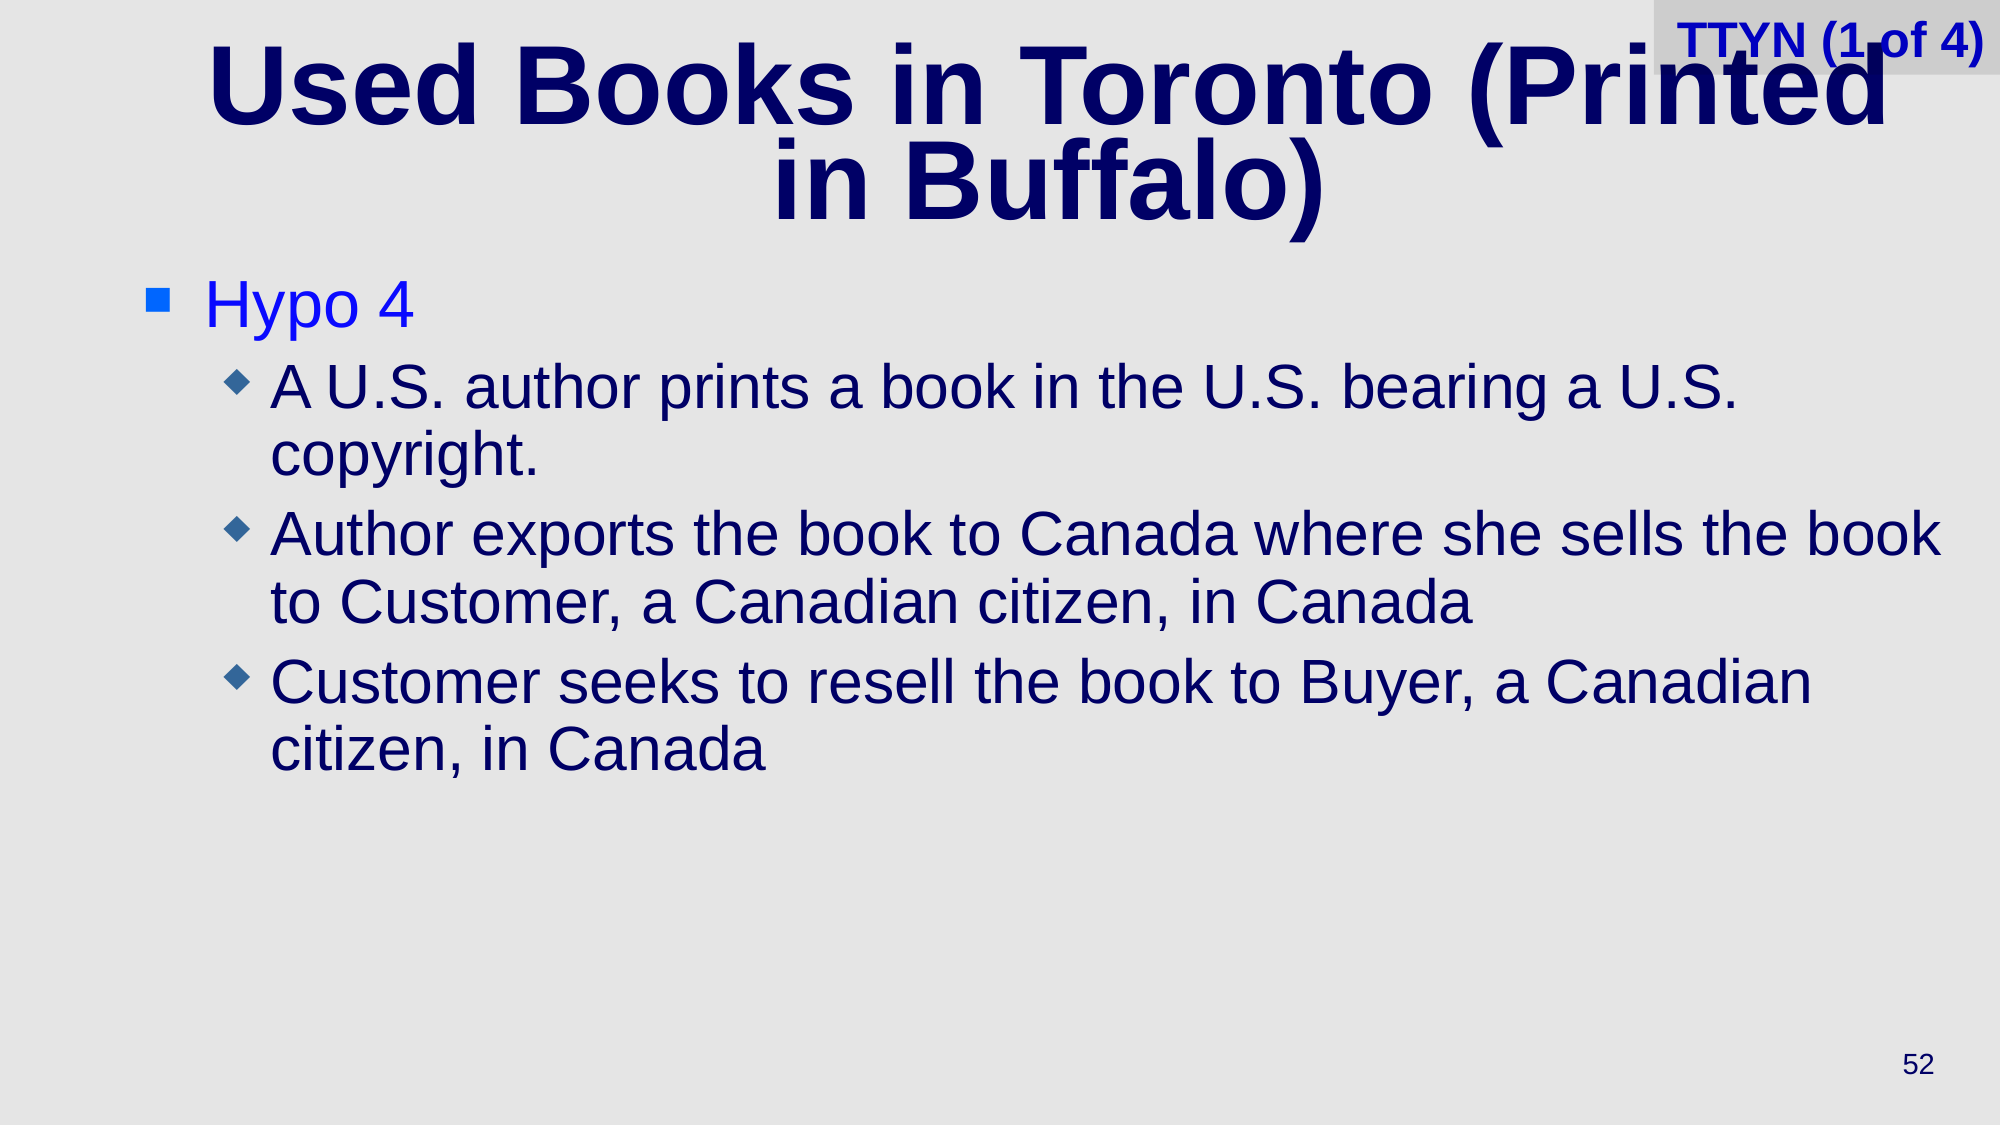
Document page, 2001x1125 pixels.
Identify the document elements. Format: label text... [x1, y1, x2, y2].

list Hypo 4 A U.S. author prints a book in the U.S. bearing a U.S. copyright. Author exports the book to Canada where she sells the book to Customer, a Canadian citizen, in Canada Customer seeks to resell the book to Buyer, a Canadian citizen, in Canada [133, 262, 1967, 938]
slide_number 52 [1533, 1024, 1951, 1101]
title Used Books in Toronto (Printed in Buffalo) [133, 50, 1967, 238]
text_box TTYN (1 of 4) [1653, 0, 2000, 75]
